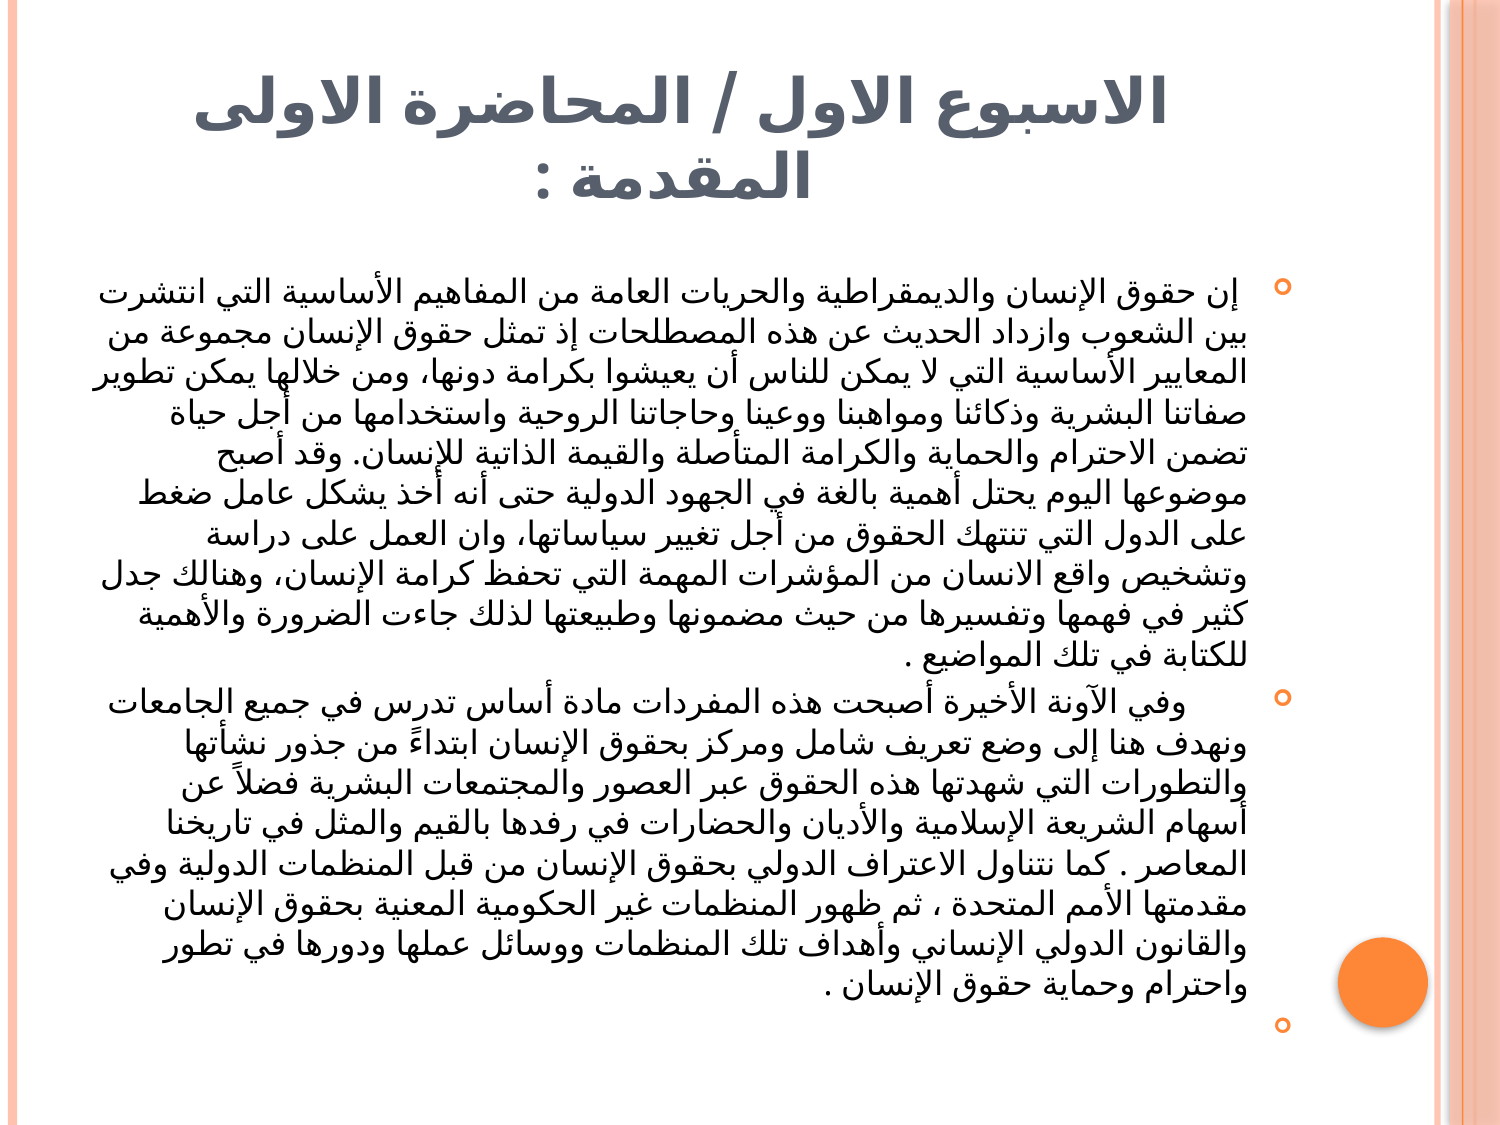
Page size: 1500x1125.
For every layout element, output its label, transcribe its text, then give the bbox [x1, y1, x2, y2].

list إن حقوق الإنسان والديمقراطية والحريات العامة من المفاهيم الأساسية التي انتشرت بين الشعوب وازداد الحديث عن هذه المصطلحات إذ تمثل حقوق الإنسان مجموعة من المعايير الأساسية التي لا يمكن للناس أن يعيشوا بكرامة دونها، ومن خلالها يمكن تطوير صفاتنا البشرية وذكائنا ومواهبنا ووعينا وحاجاتنا الروحية واستخدامها من أجل حياة تضمن الاحترام والحماية والكرامة المتأصلة والقيمة الذاتية للإنسان. وقد أصبح موضوعها اليوم يحتل أهمية بالغة في الجهود الدولية حتى أنه أخذ يشكل عامل ضغط على الدول التي تنتهك الحقوق من أجل تغيير سياساتها، وان العمل على دراسة وتشخيص واقع الانسان من المؤشرات المهمة التي تحفظ كرامة الإنسان، وهنالك جدل كثير في فهمها وتفسيرها من حيث مضمونها وطبيعتها لذلك جاءت الضرورة والأهمية للكتابة في تلك المواضيع . وفي الآونة الأخيرة أصبحت هذه المفردات مادة أساس تدرس في جميع الجامعات ونهدف هنا إلى وضع تعريف شامل ومركز بحقوق الإنسان ابتداءً من جذور نشأتها والتطورات التي شهدتها هذه الحقوق عبر العصور والمجتمعات البشرية فضلاً عن أسهام الشريعة الإسلامية والأديان والحضارات في رفدها بالقيم والمثل في تاريخنا المعاصر . كما نتناول الاعتراف الدولي بحقوق الإنسان من قبل المنظمات الدولية وفي مقدمتها الأمم المتحدة ، ثم ظهور المنظمات غير الحكومية المعنية بحقوق الإنسان والقانون الدولي الإنساني وأهداف تلك المنظمات ووسائل عملها ودورها في تطور واحترام وحماية حقوق الإنسان . [75, 262, 1300, 1062]
title الاسبوع الاول / المحاضرة الاولى المقدمة : [53, 30, 1279, 219]
